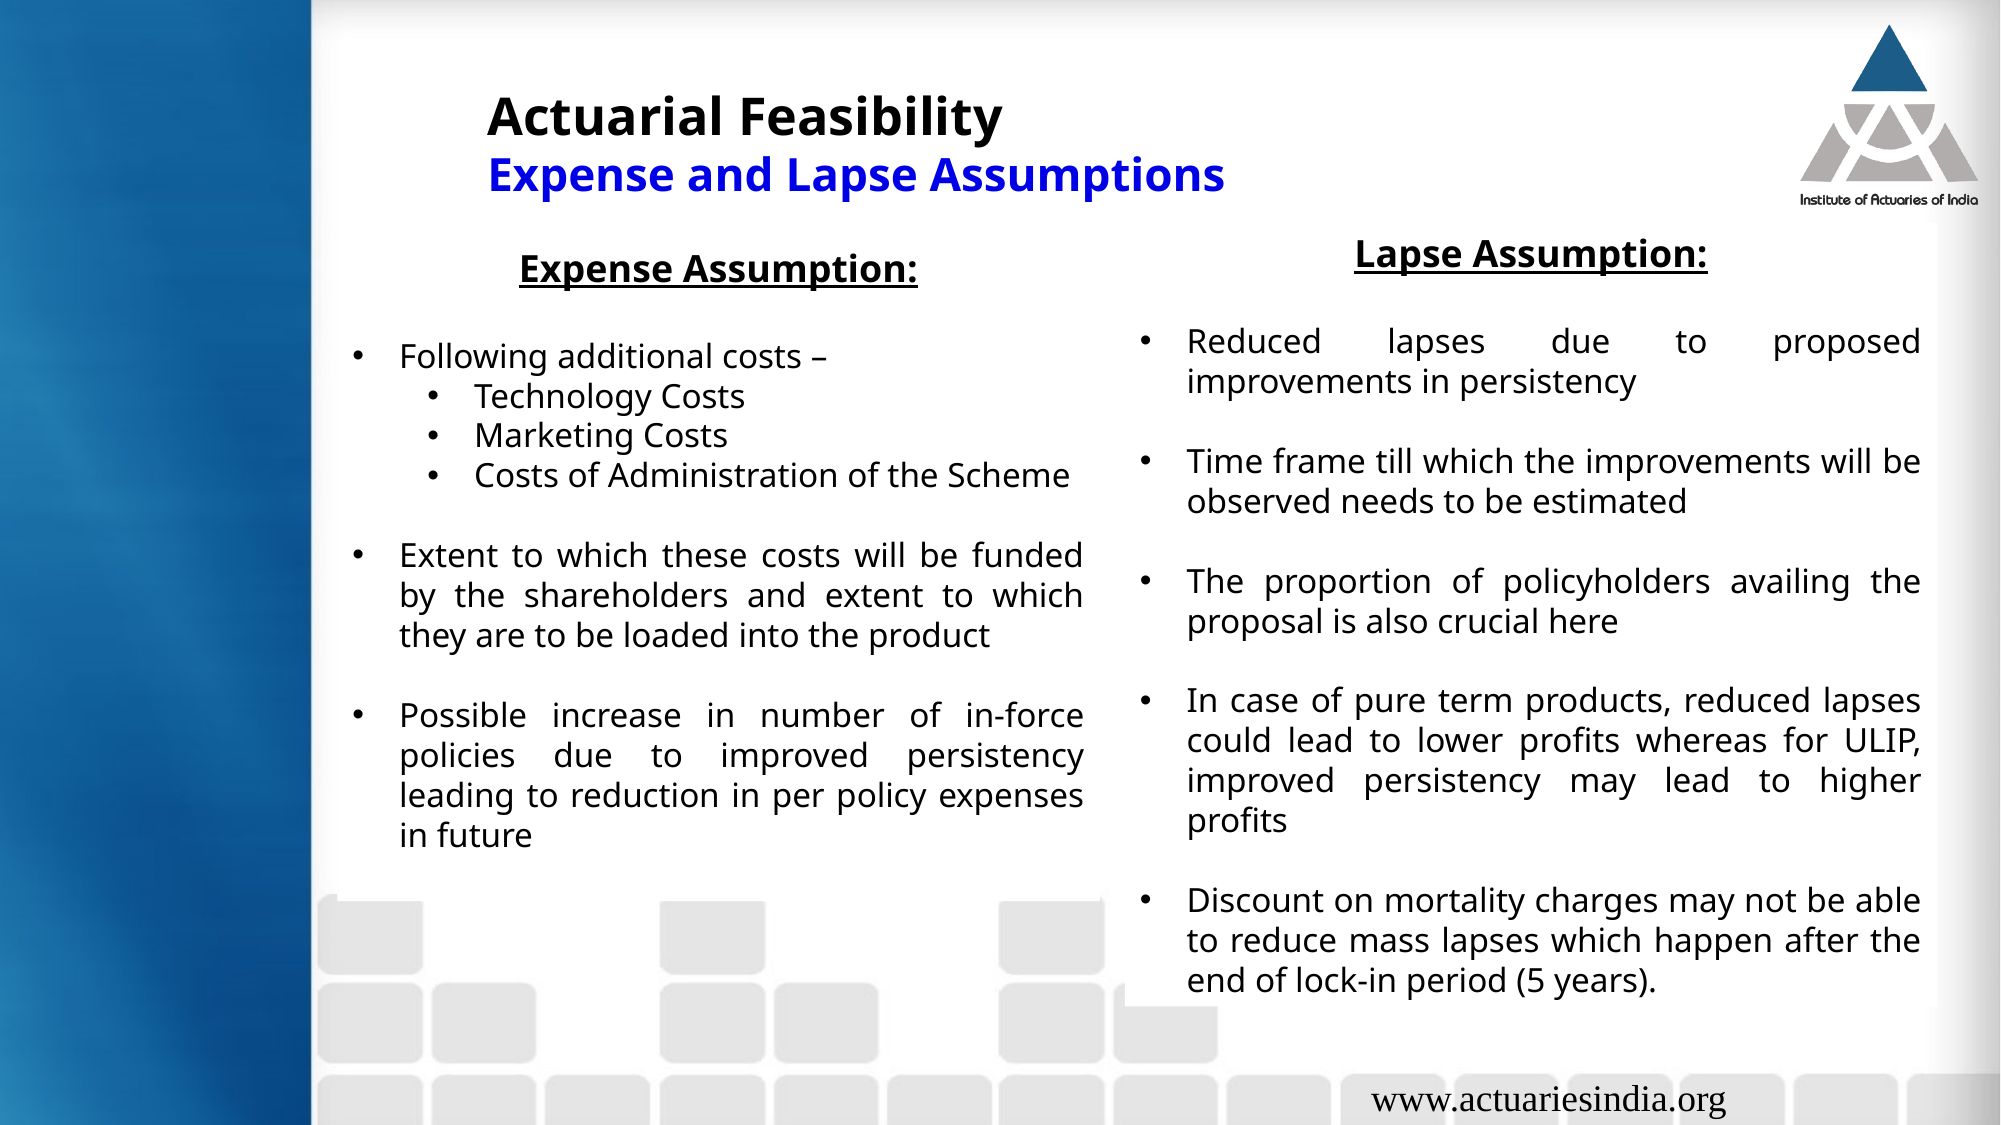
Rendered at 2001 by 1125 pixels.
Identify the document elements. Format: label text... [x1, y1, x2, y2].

text_box www.actuariesindia.org [1356, 1066, 1832, 1125]
picture [0, 0, 2001, 1125]
text_box Expense Assumption: Following additional costs – Technology Costs Marketing Costs Costs of Administration of the Scheme Extent to which these costs will be funded by the shareholders and extent to which they are to be loaded into the product Possible increase in number of in-force policies due to improved persistency leading to reduction in per policy expenses in future [337, 237, 1100, 902]
text_box Actuarial Feasibility Expense and Lapse Assumptions [472, 75, 1475, 205]
text_box Lapse Assumption: Reduced lapses due to proposed improvements in persistency Time frame till which the improvements will be observed needs to be estimated The proportion of policyholders availing the proposal is also crucial here In case of pure term products, reduced lapses could lead to lower profits whereas for ULIP, improved persistency may lead to higher profits Discount on mortality charges may not be able to reduce mass lapses which happen after the end of lock-in period (5 years). [1124, 222, 1938, 1007]
